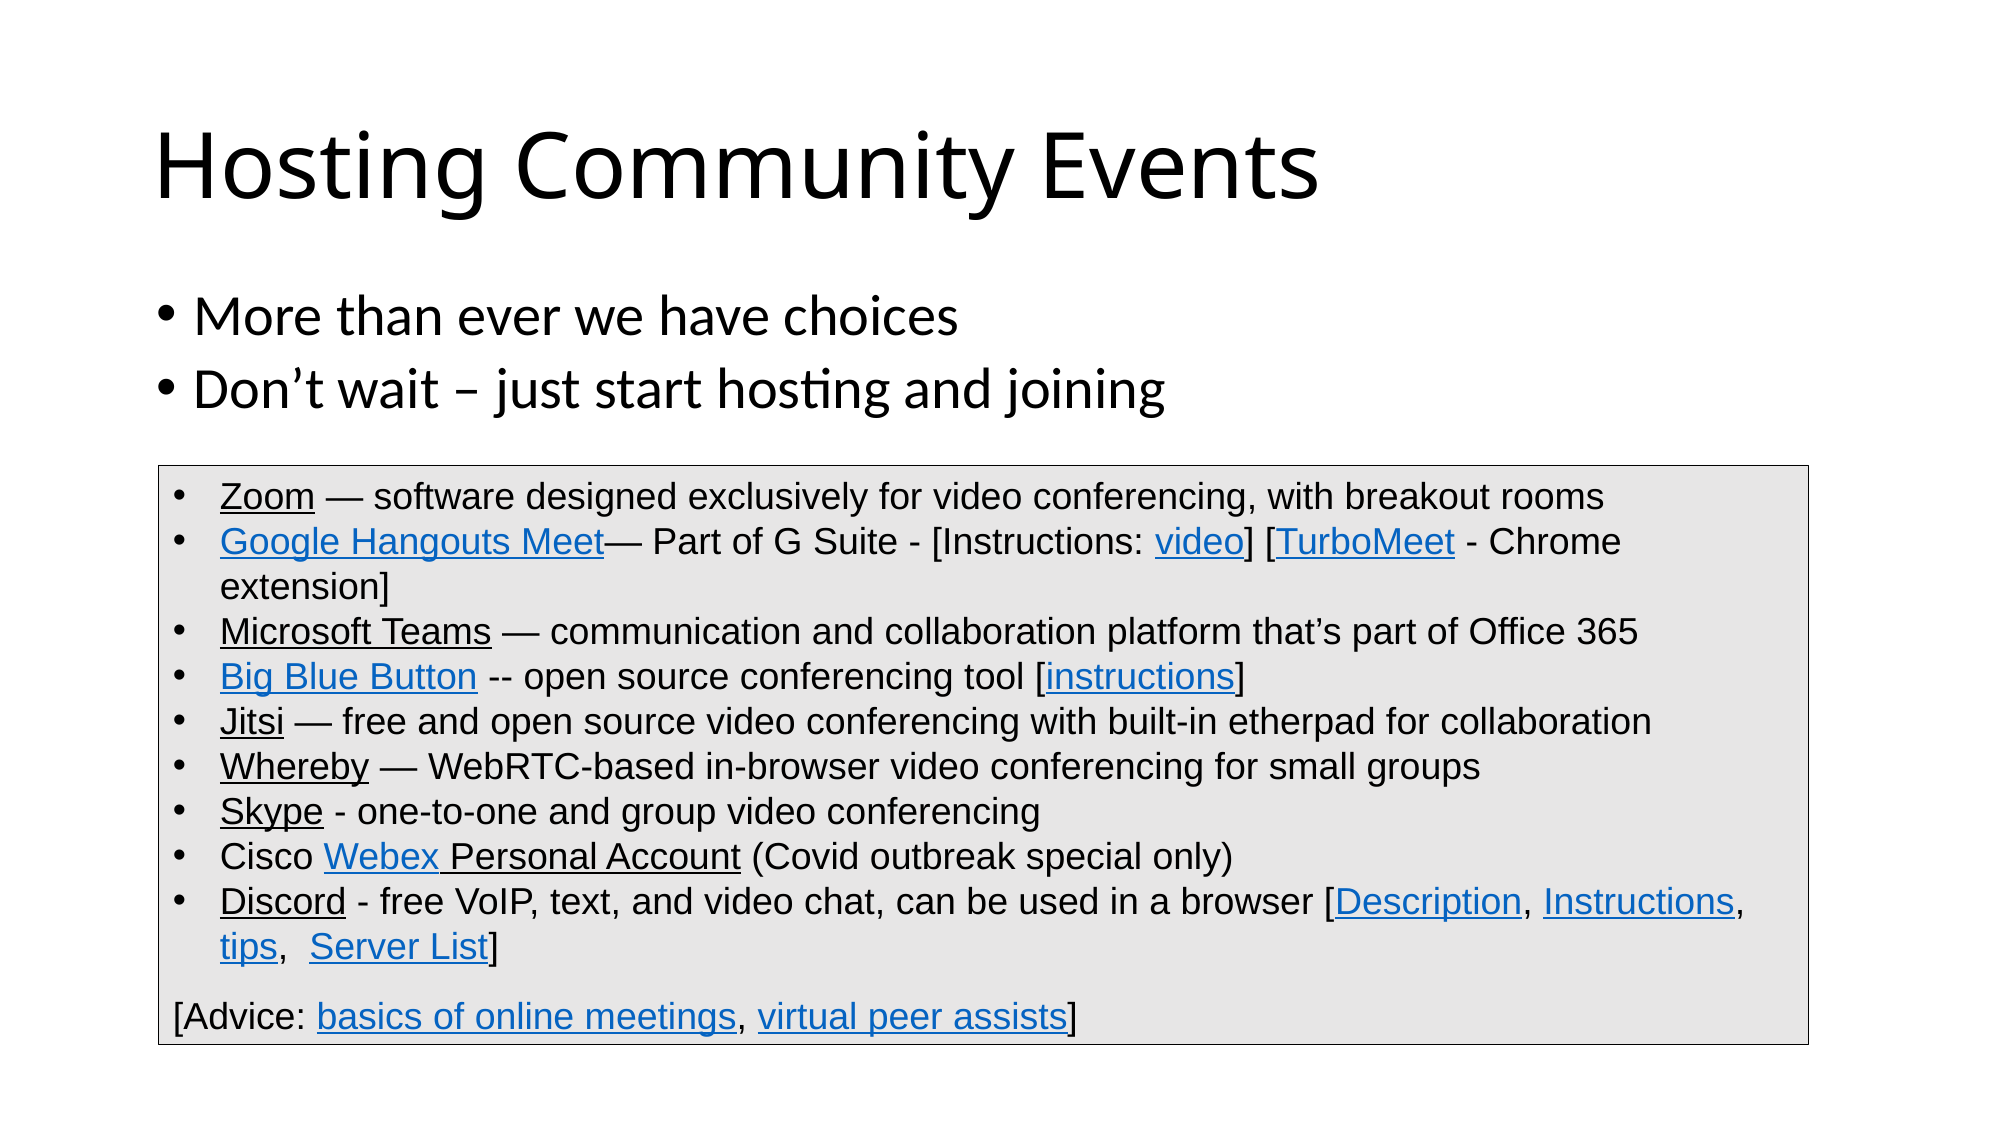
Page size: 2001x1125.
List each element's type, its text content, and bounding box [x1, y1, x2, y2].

list More than ever we have choices Don’t wait – just start hosting and joining [66, 277, 1792, 541]
title Hosting Community Events [137, 59, 1863, 278]
text_box Zoom — software designed exclusively for video conferencing, with breakout rooms Google Hangouts Meet— Part of G Suite - [Instructions: video] [TurboMeet - Chrome extension] Microsoft Teams — communication and collaboration platform that’s part of Office 365 Big Blue Button -- open source conferencing tool [instructions] Jitsi — free and open source video conferencing with built-in etherpad for collaboration Whereby — WebRTC-based in-browser video conferencing for small groups Skype - one-to-one and group video conferencing Cisco Webex Personal Account (Covid outbreak special only) Discord - free VoIP, text, and video chat, can be used in a browser [Description, Instructions,tips, Server List] [Advice: basics of online meetings, virtual peer assists] [158, 464, 1809, 1045]
